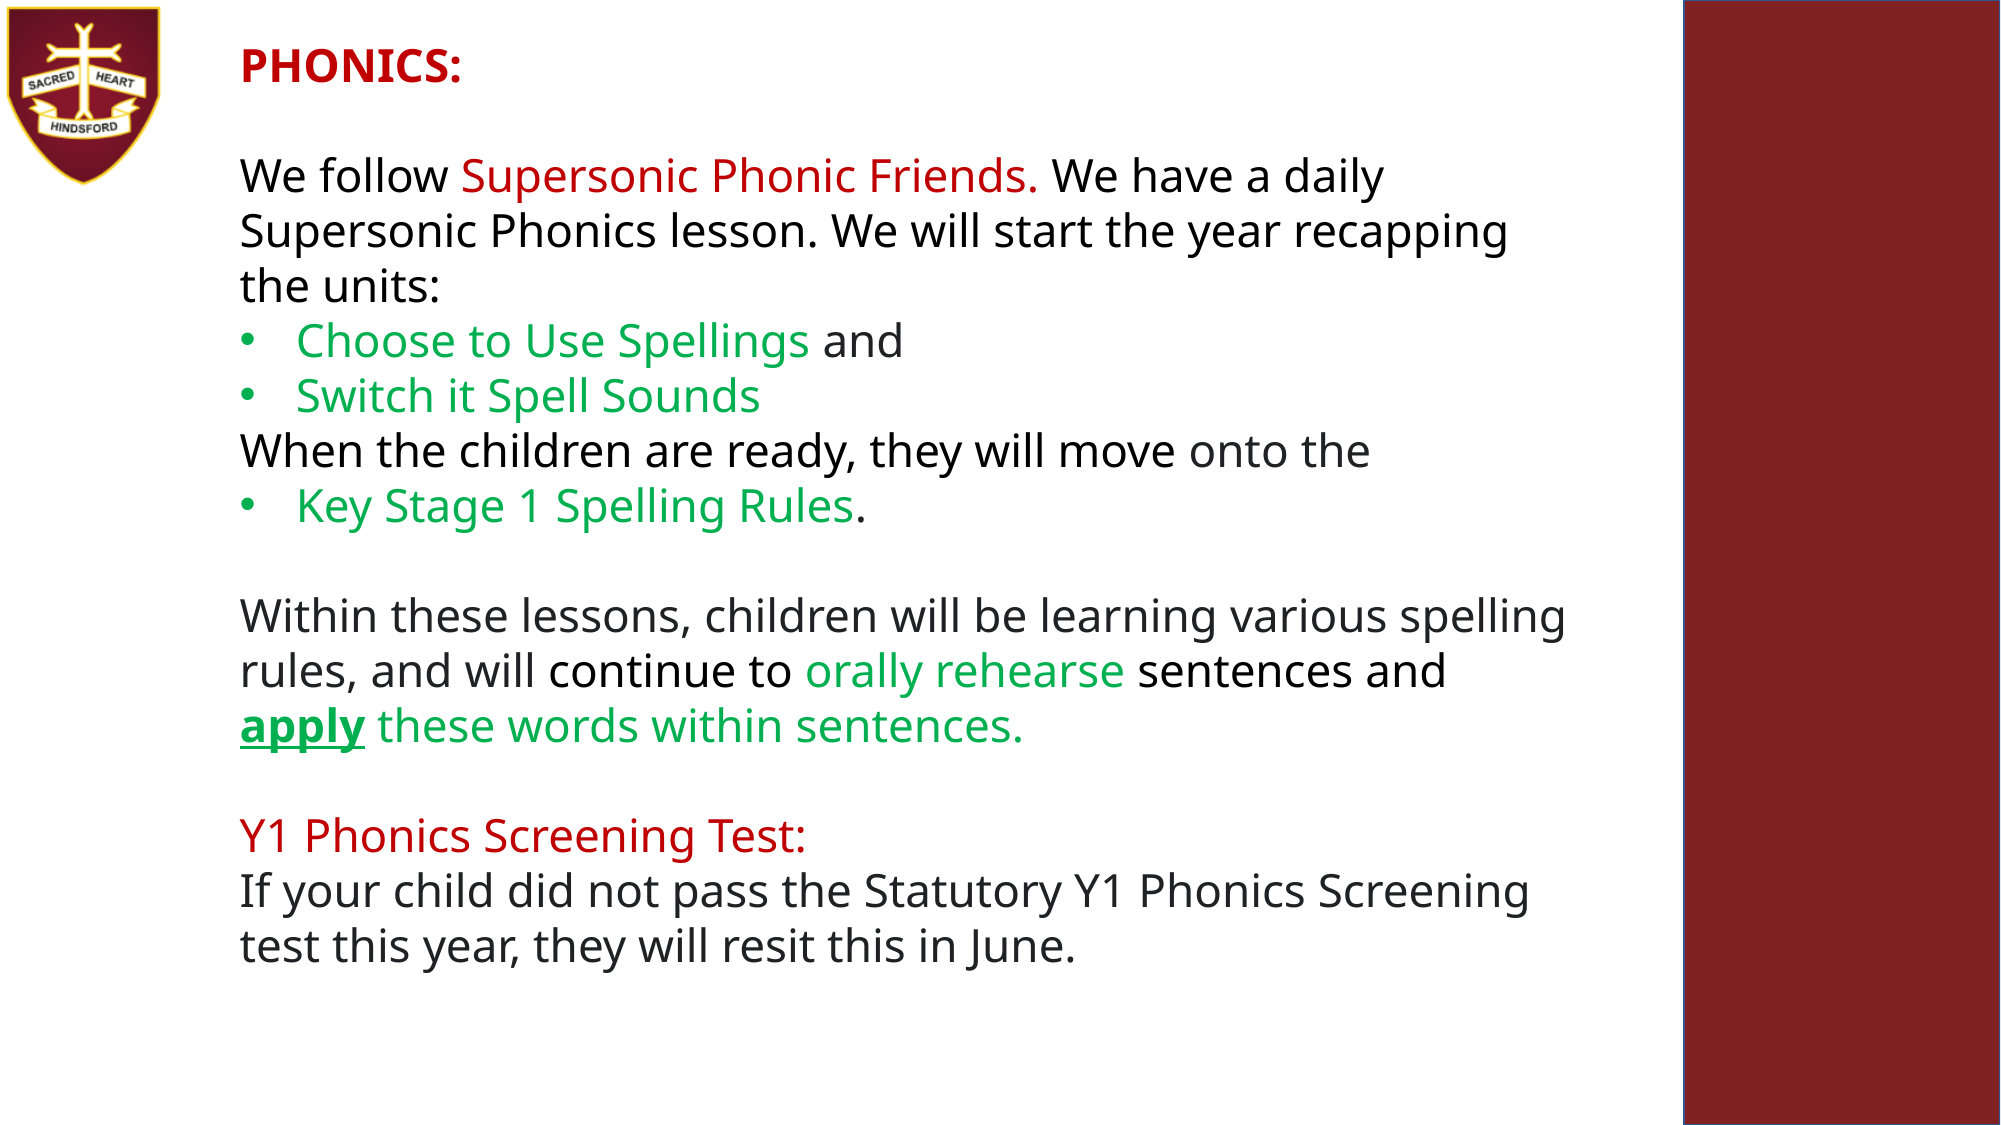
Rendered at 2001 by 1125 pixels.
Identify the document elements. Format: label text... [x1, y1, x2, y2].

picture [0, 0, 168, 189]
text_box PHONICS: We follow Supersonic Phonic Friends. We have a daily Supersonic Phonics lesson. We will start the year recapping the units: Choose to Use Spellings and Switch it Spell Sounds When the children are ready, they will move onto the Key Stage 1 Spelling Rules. Within these lessons, children will be learning various spelling rules, and will continue to orally rehearse sentences and apply these words within sentences. Y1 Phonics Screening Test: If your child did not pass the Statutory Y1 Phonics Screening test this year, they will resit this in June. [224, 29, 1585, 979]
